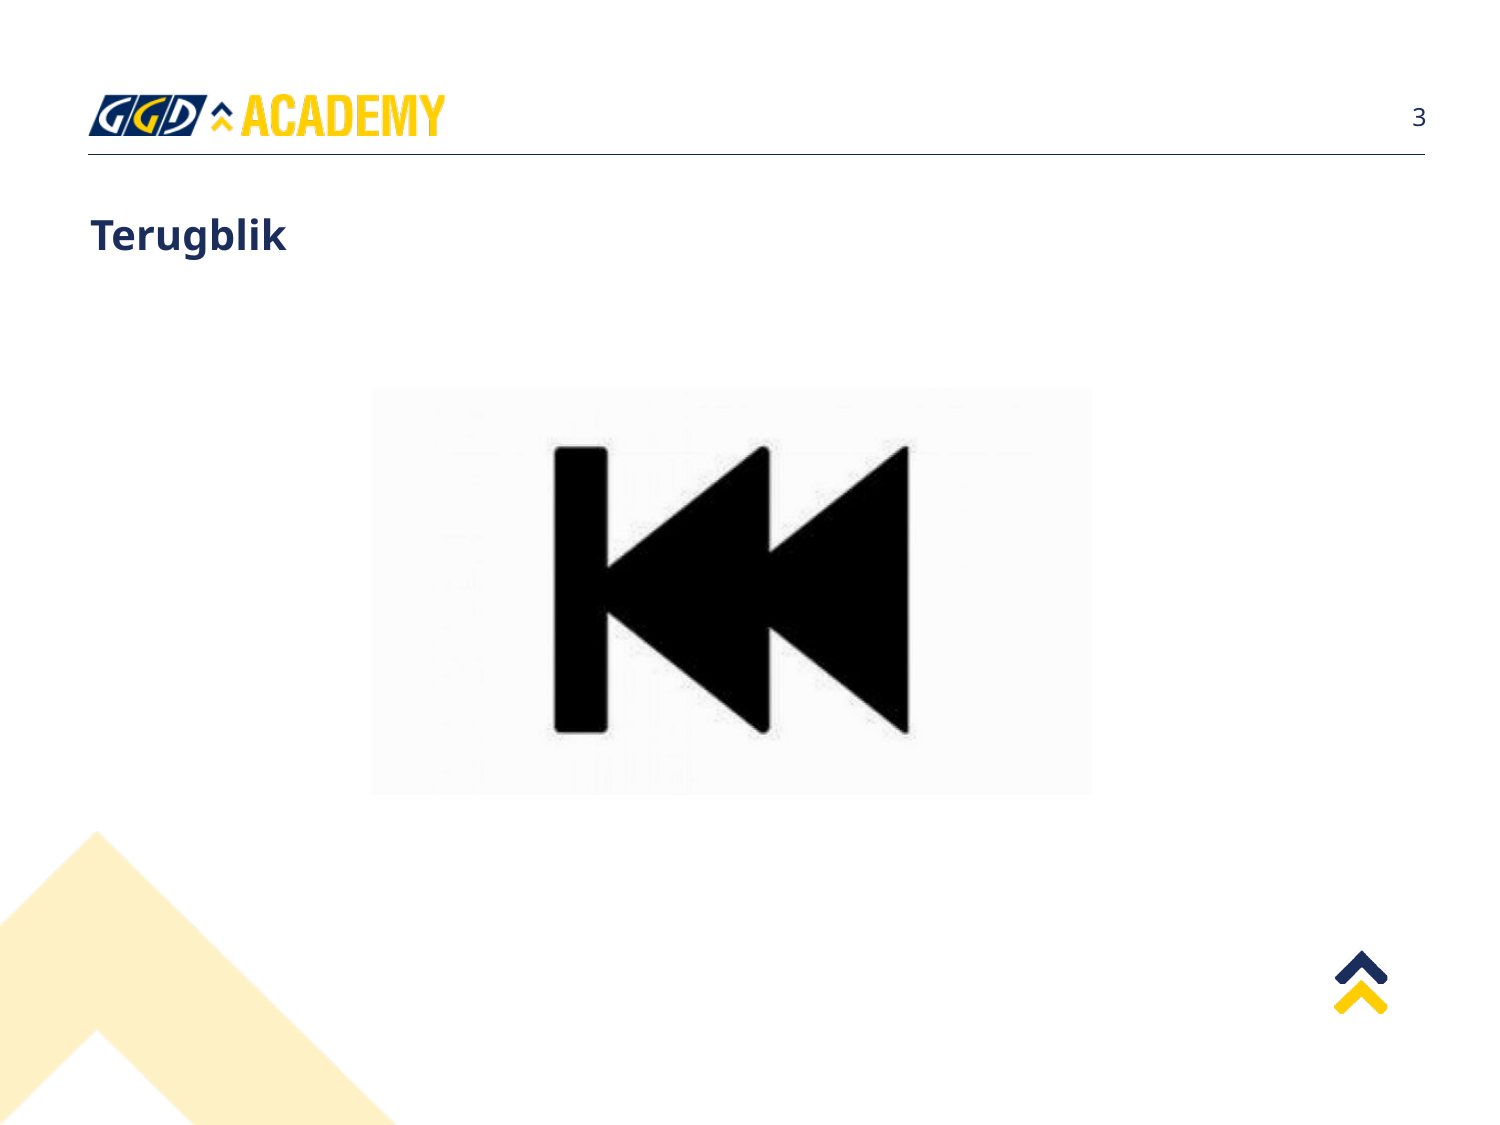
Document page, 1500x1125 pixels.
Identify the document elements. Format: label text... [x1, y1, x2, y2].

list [370, 388, 1092, 795]
title Terugblik [75, 148, 1425, 319]
slide_number 3 [1091, 88, 1442, 149]
